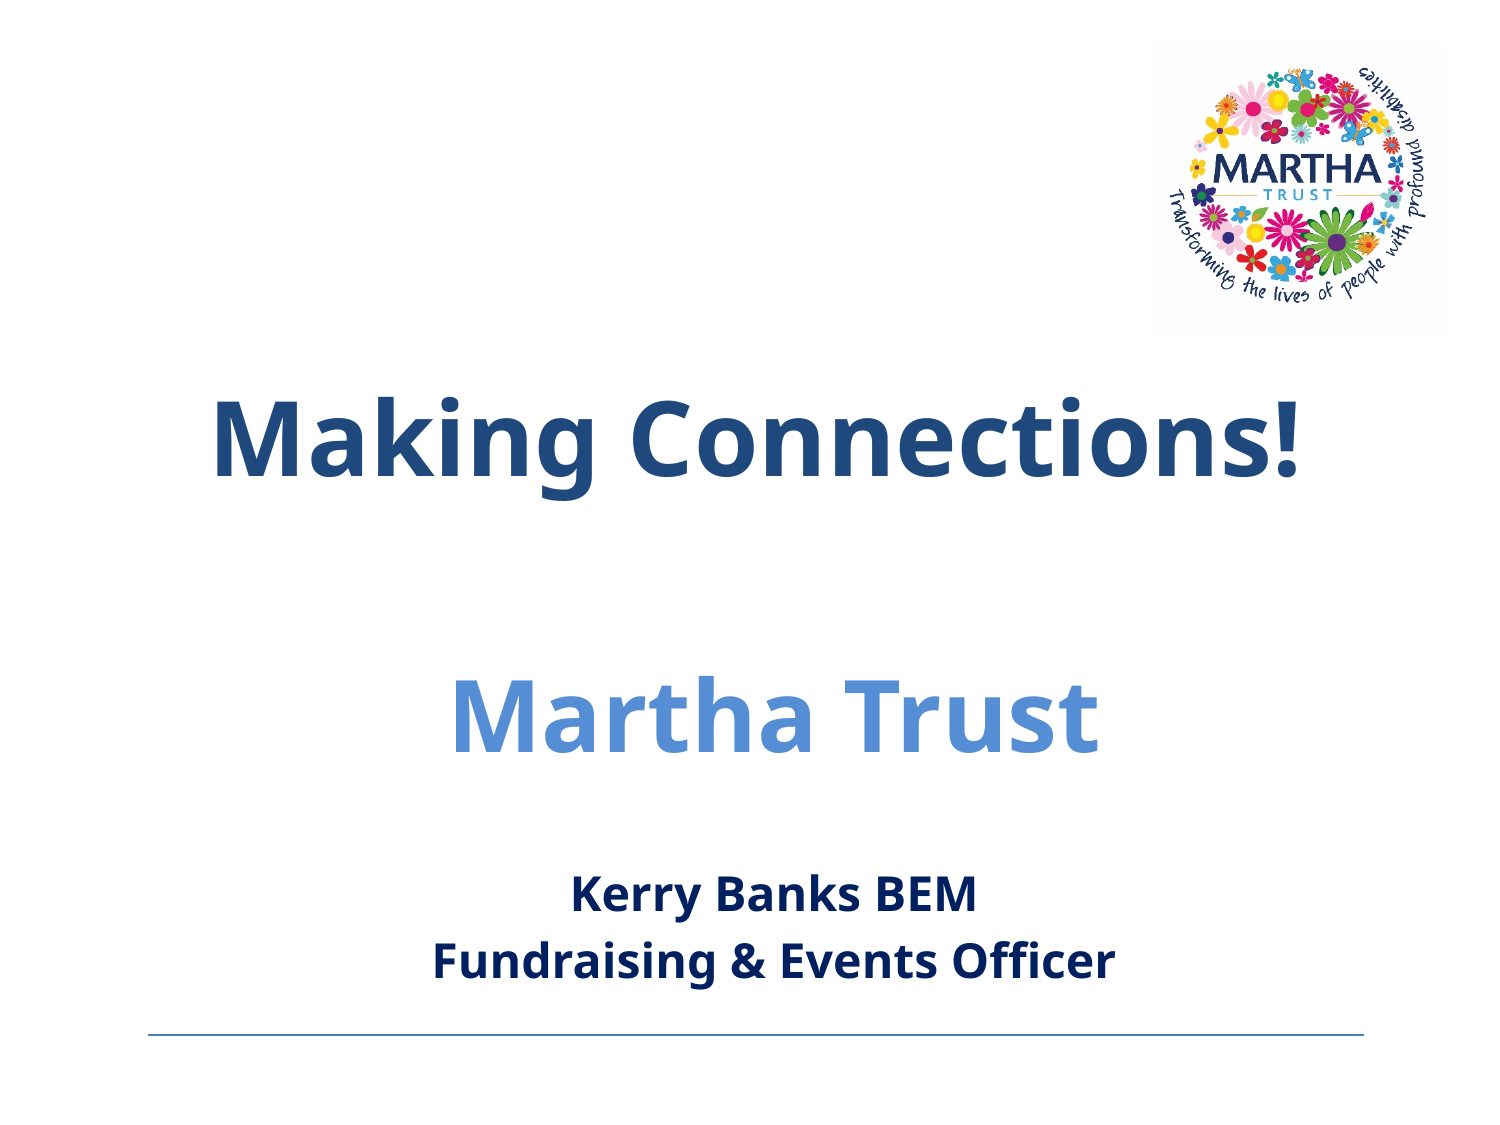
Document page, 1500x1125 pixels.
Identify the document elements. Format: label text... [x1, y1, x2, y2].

picture [1151, 42, 1448, 339]
title Making Connections! [64, 278, 1447, 591]
subtitle Martha Trust Kerry Banks BEM Fundraising & Events Officer [249, 574, 1300, 1000]
